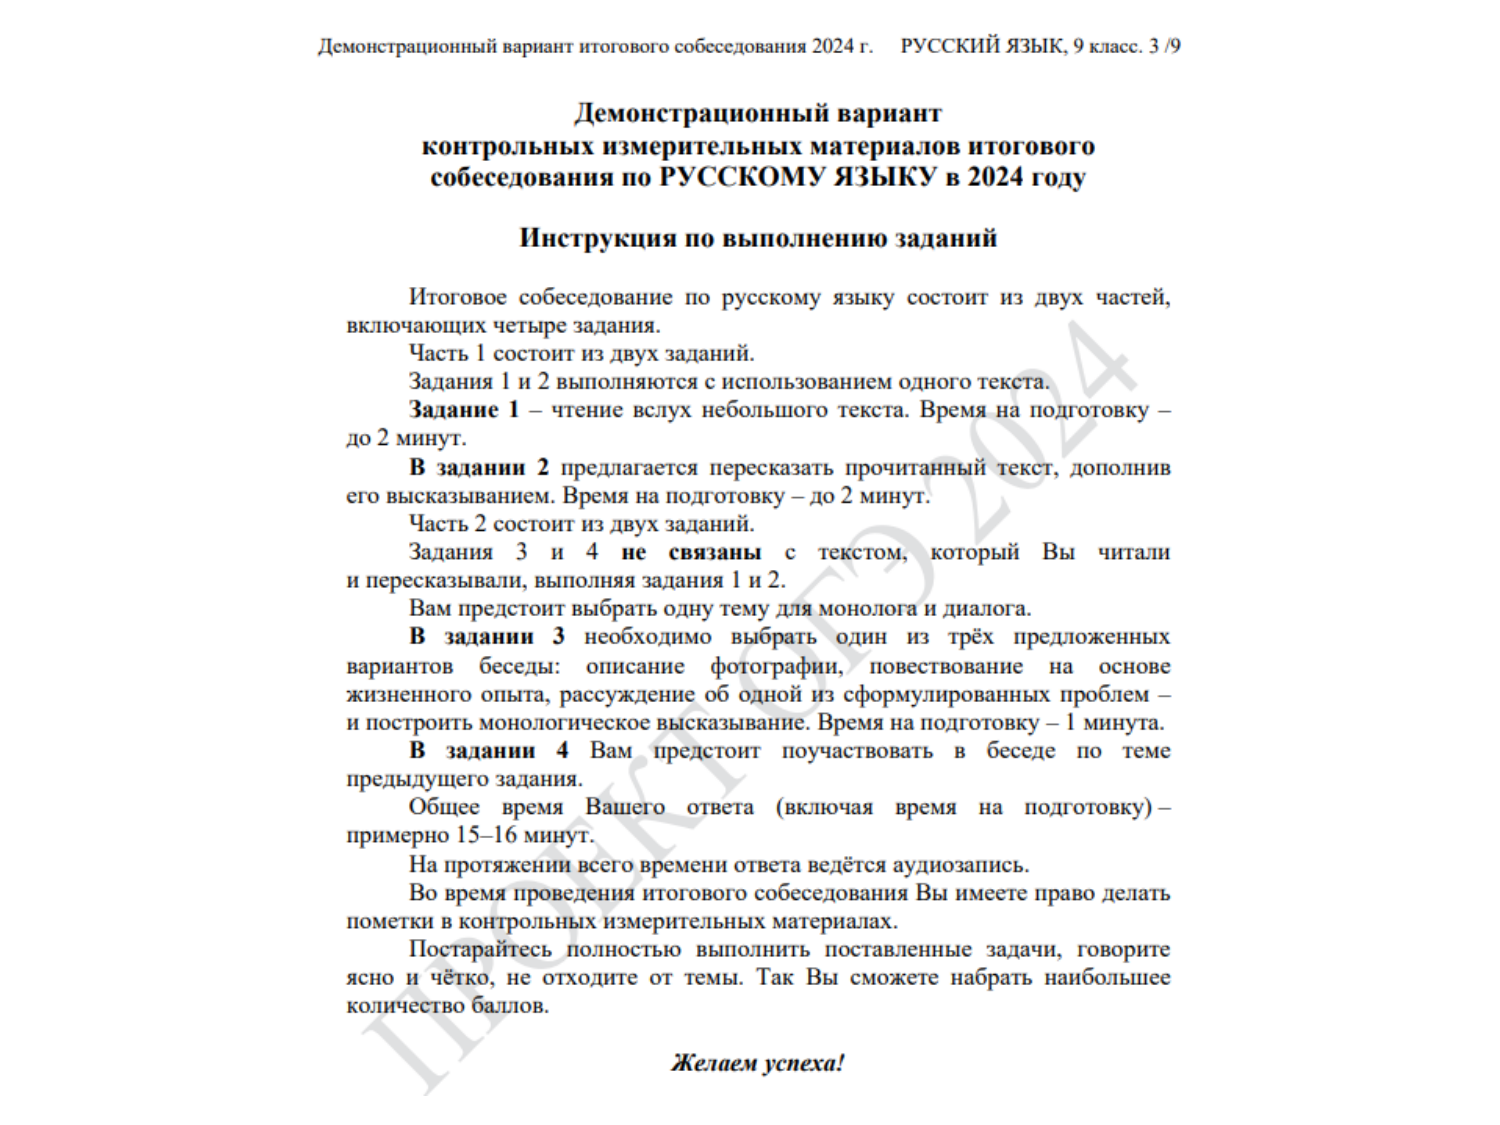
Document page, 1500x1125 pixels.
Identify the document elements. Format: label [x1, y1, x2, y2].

picture [297, 28, 1203, 1097]
